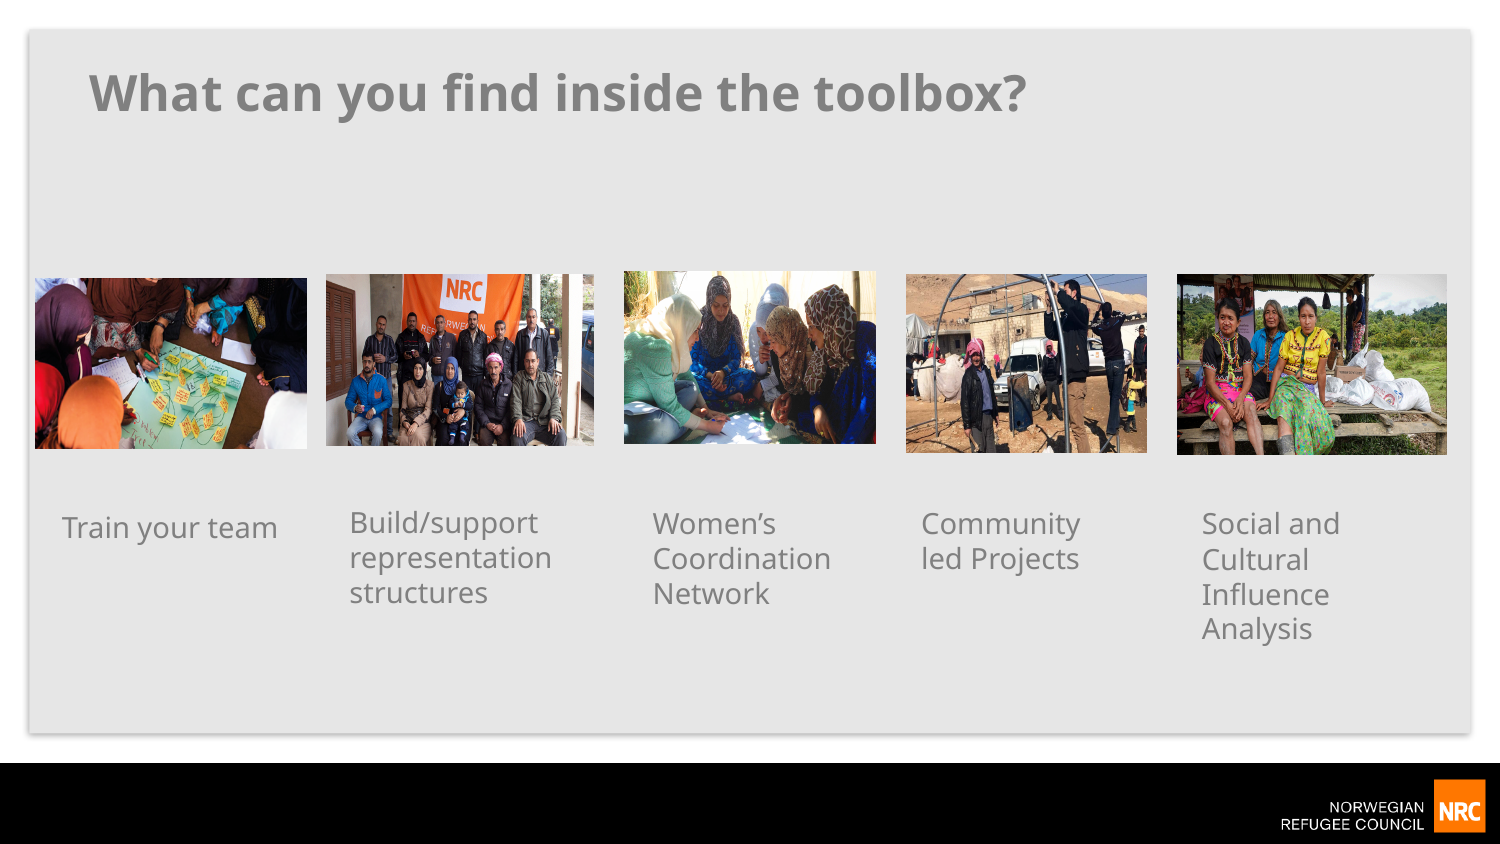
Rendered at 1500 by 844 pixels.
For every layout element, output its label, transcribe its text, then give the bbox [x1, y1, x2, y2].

picture [905, 274, 1147, 453]
title What can you find inside the toolbox? [75, 54, 1425, 196]
picture [624, 271, 876, 444]
picture [34, 278, 307, 449]
text_box Social and Cultural Influence Analysis [1187, 498, 1374, 653]
subtitle Build/support representation structures [334, 497, 571, 624]
text_box Train your team [47, 501, 294, 552]
picture [326, 273, 594, 446]
text_box Women’s Coordination Network [637, 498, 863, 618]
text_box Community led Projects [906, 498, 1105, 583]
picture [1176, 273, 1447, 455]
